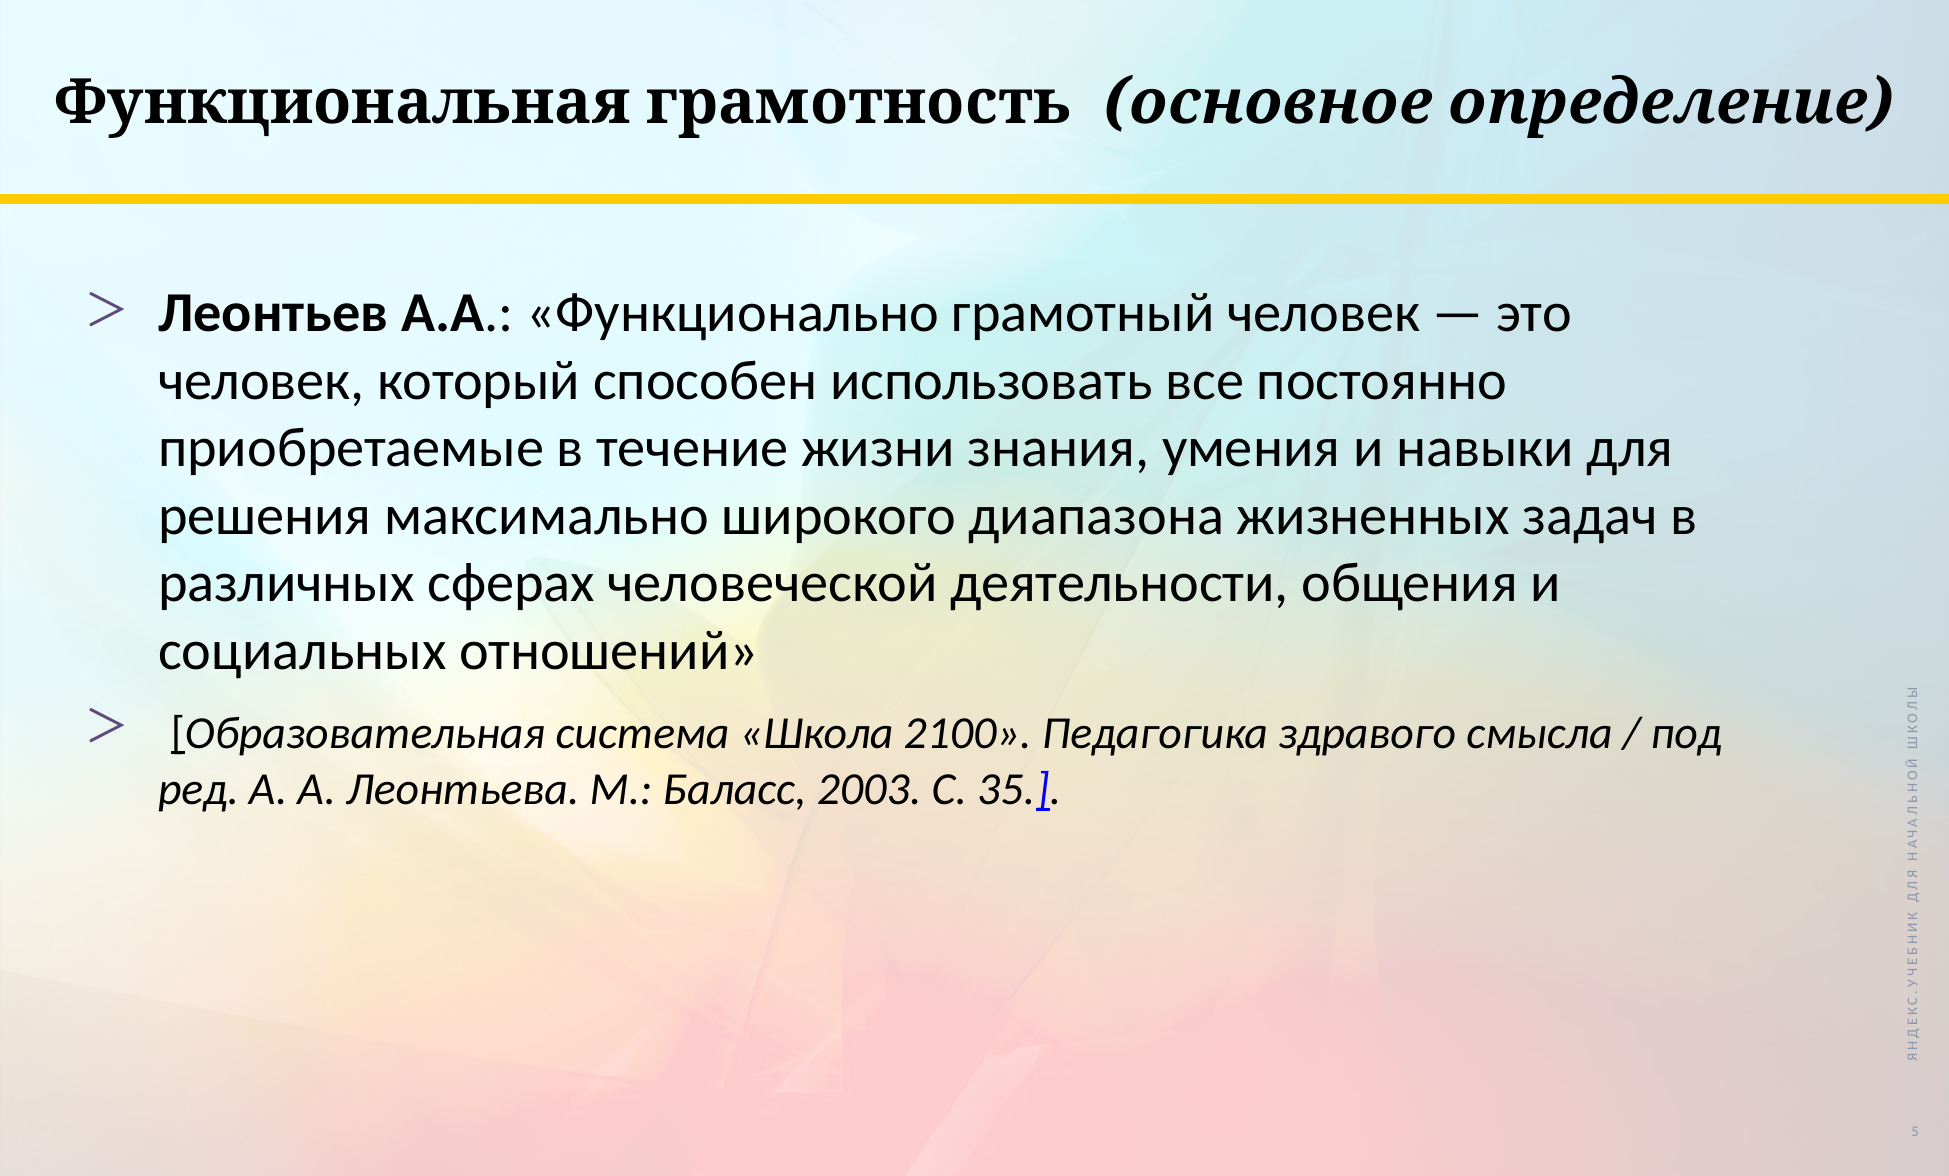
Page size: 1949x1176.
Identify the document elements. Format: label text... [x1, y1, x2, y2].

footer ЯНДЕКС.УЧЕБНИК ДЛЯ НАЧАЛЬНОЙ ШКОЛЫ [1899, 473, 1923, 1079]
slide_number 5 [1894, 1098, 1929, 1162]
title Функциональная грамотность (основное определение) [0, 0, 1949, 197]
list Леонтьев А.А.: «Функционально грамотный человек — это человек, который способен использовать все постоянно приобретаемые в течение жизни знания, умения и навыки для решения максимально широкого диапазона жизненных задач в различных сферах человеческой деятельности, общения и социальных отношений» [Образовательная система «Школа 2100». Педагогика здравого смысла / под ред. А. А. Леонтьева. М.: Баласс, 2003. С. 35.]. [77, 266, 1798, 1091]
